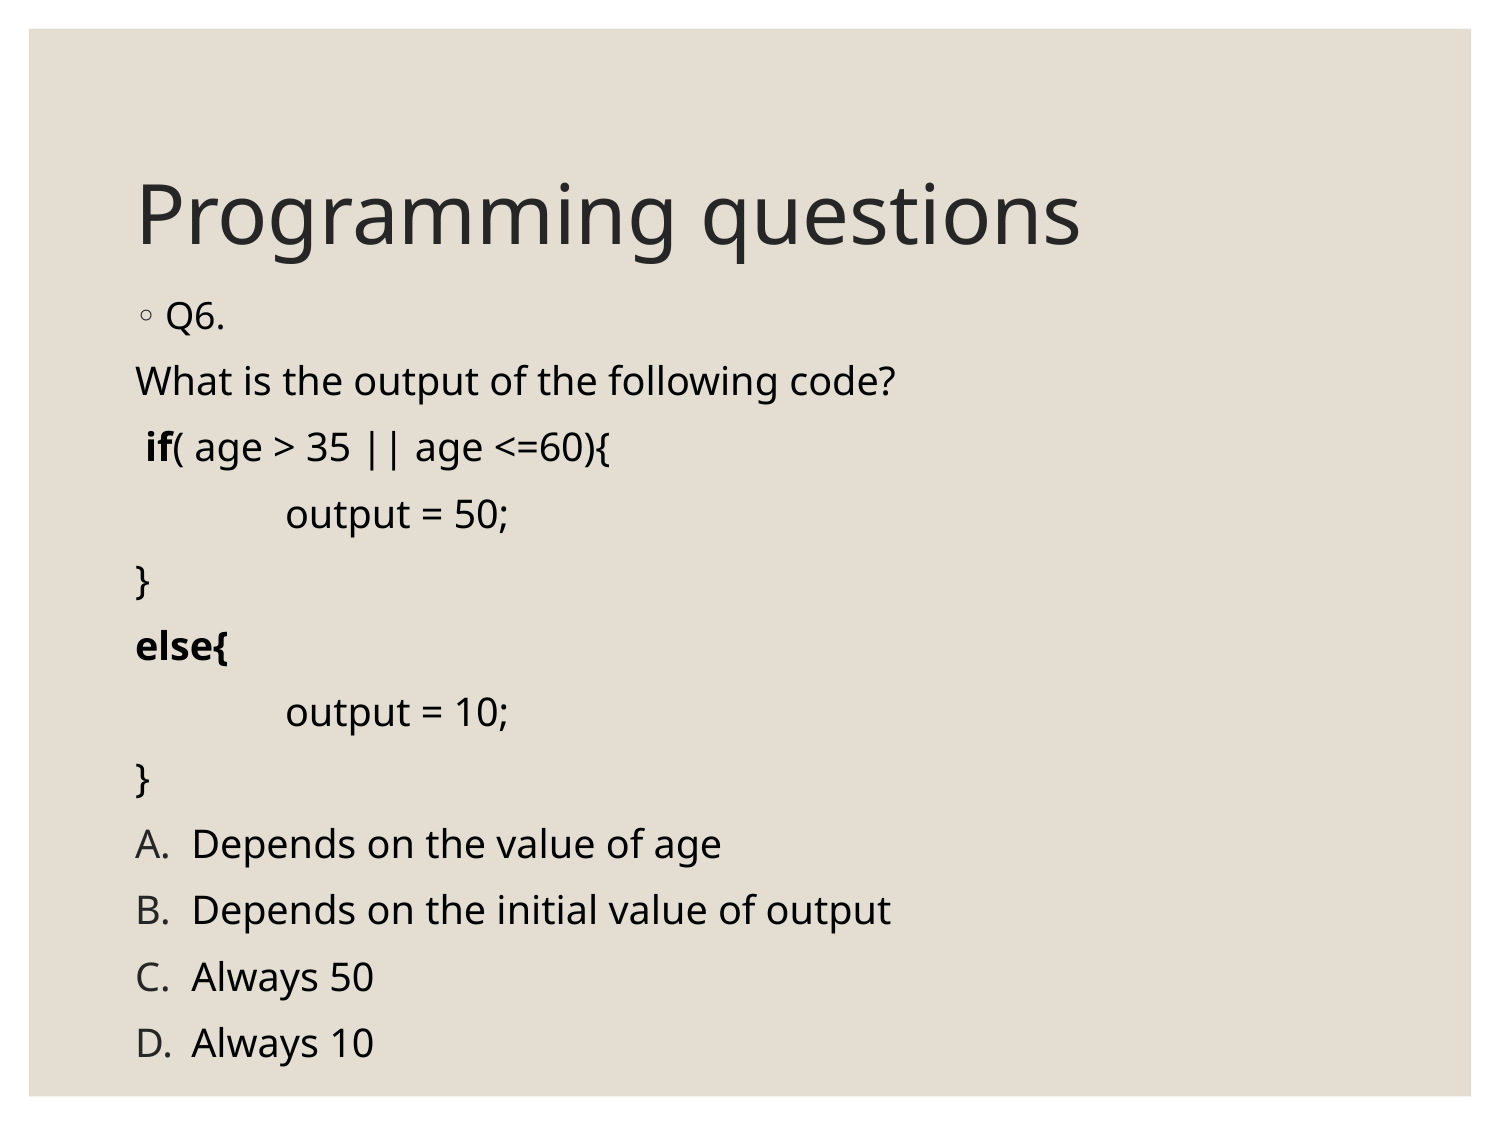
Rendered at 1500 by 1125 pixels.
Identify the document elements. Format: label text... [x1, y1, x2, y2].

title Programming questions [120, 105, 1380, 285]
list Q6. What is the output of the following code? if( age > 35 || age <=60){ output = 50; } else{ output = 10; } Depends on the value of age Depends on the initial value of output Always 50 Always 10 [120, 285, 1380, 1103]
